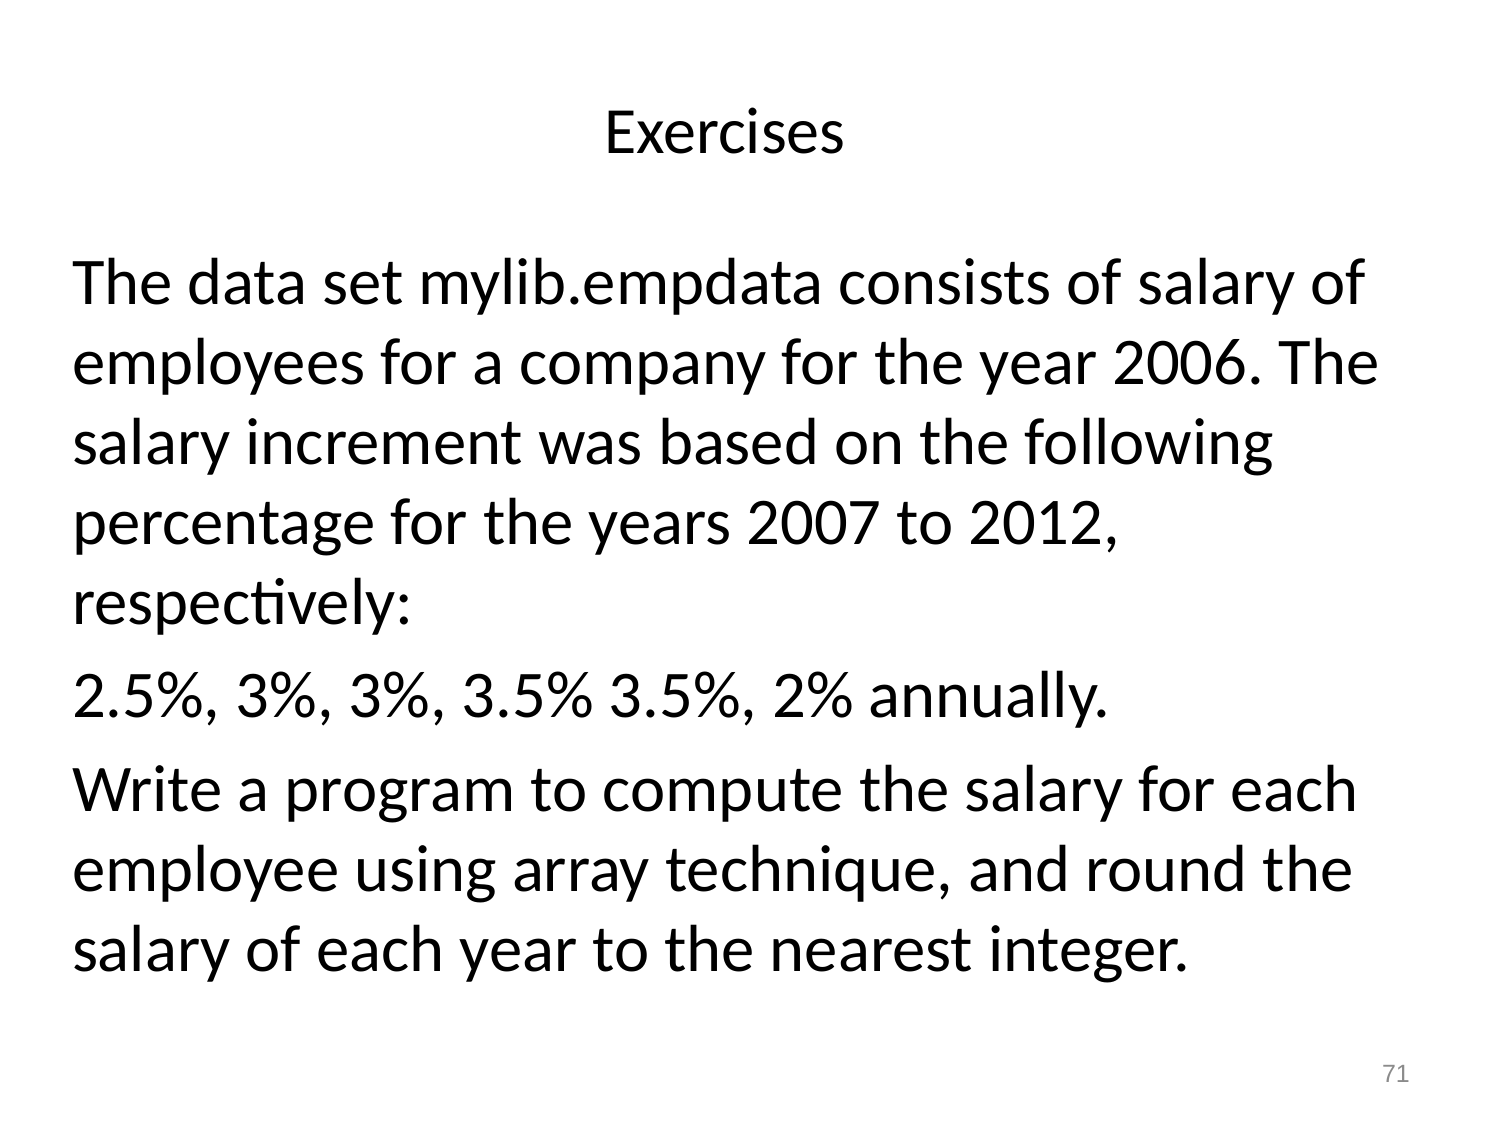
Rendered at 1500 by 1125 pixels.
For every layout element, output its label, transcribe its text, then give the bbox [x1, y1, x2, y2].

list The data set mylib.empdata consists of salary of employees for a company for the year 2006. The salary increment was based on the following percentage for the years 2007 to 2012, respectively: 2.5%, 3%, 3%, 3.5% 3.5%, 2% annually. Write a program to compute the salary for each employee using array technique, and round the salary of each year to the nearest integer. [57, 230, 1431, 1029]
slide_number 71 [1074, 1042, 1425, 1103]
title Exercises [262, 0, 1188, 175]
